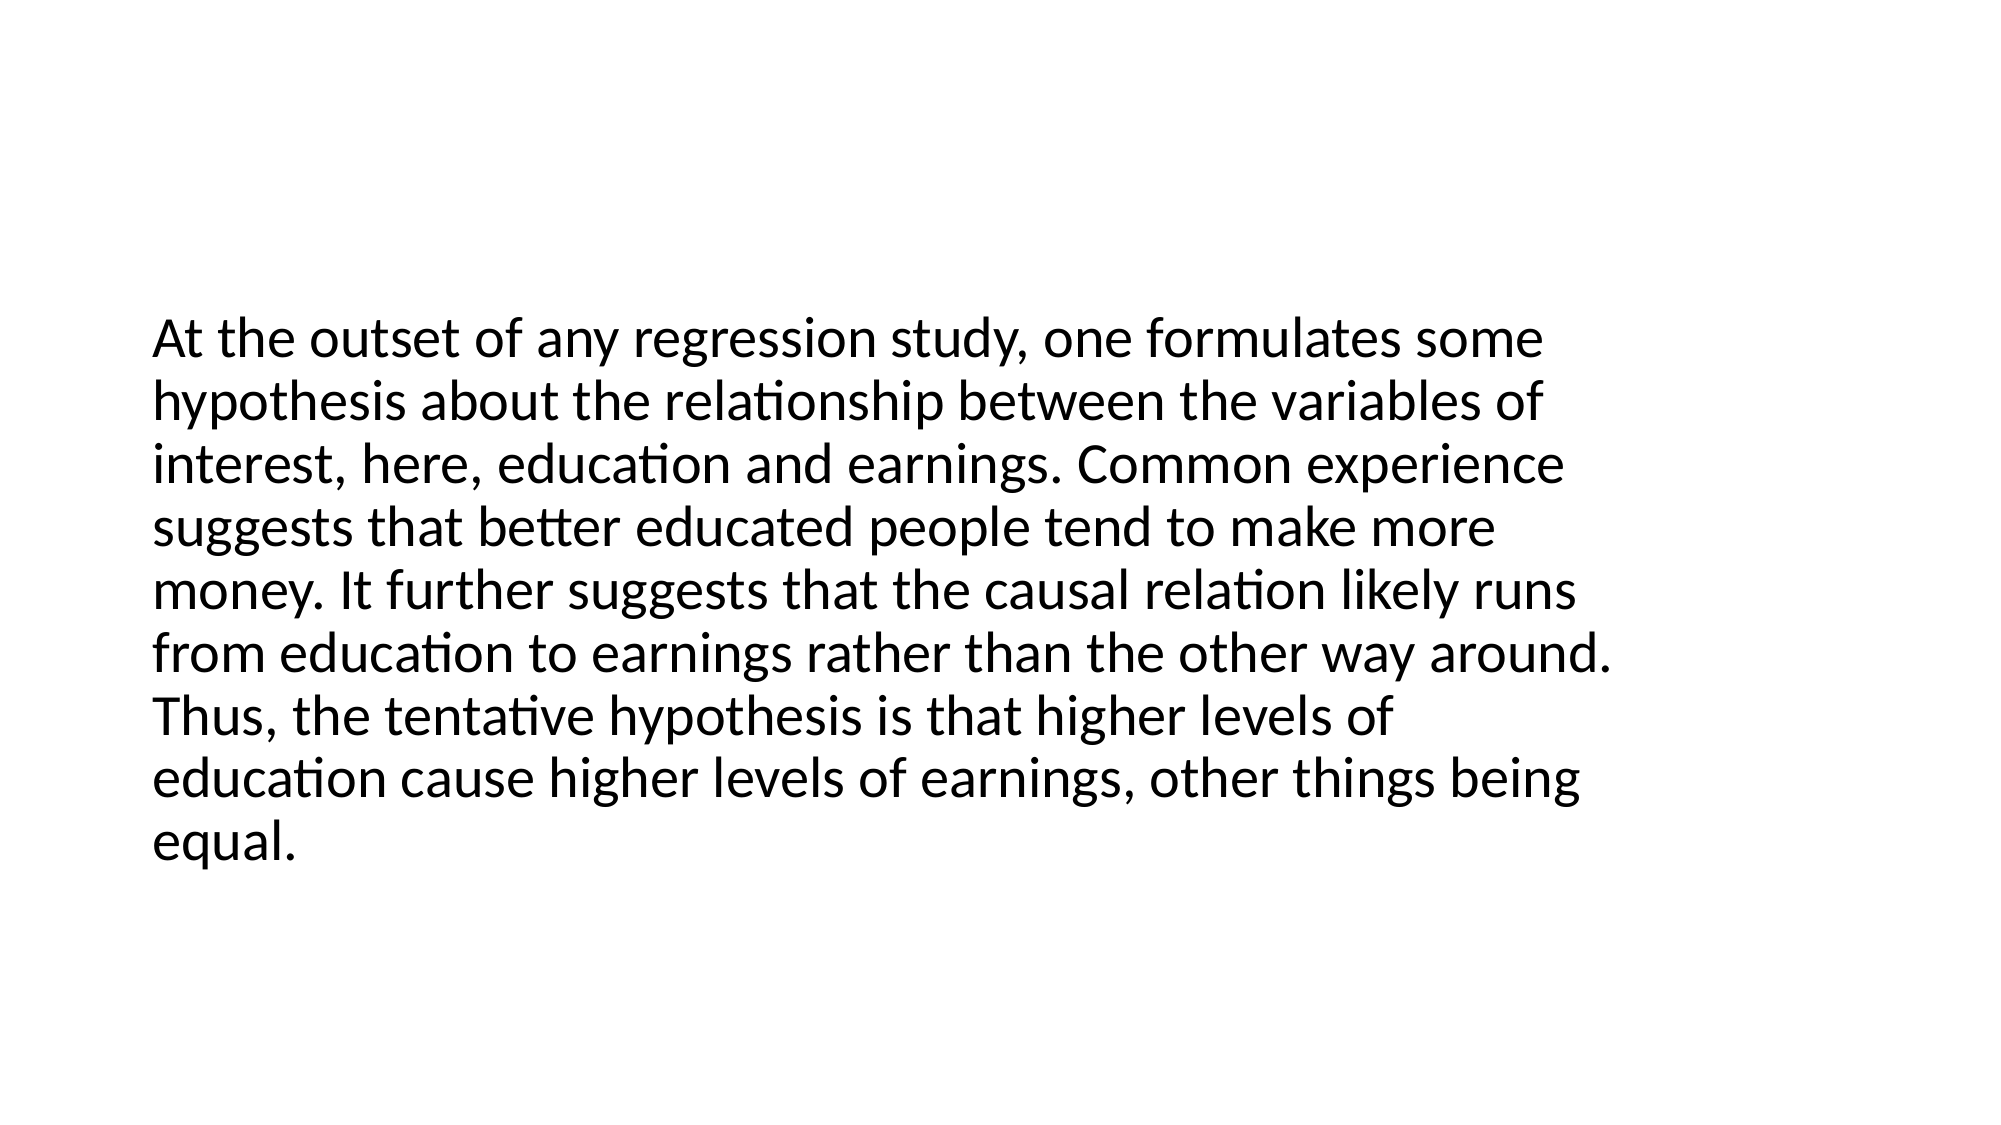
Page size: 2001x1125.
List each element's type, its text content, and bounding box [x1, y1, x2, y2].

list At the outset of any regression study, one formulates some hypothesis about the relationship between the variables of interest, here, education and earnings. Common experience suggests that better educated people tend to make more money. It further suggests that the causal relation likely runs from education to earnings rather than the other way around. Thus, the tentative hypothesis is that higher levels of education cause higher levels of earnings, other things being equal. [137, 299, 1638, 1014]
